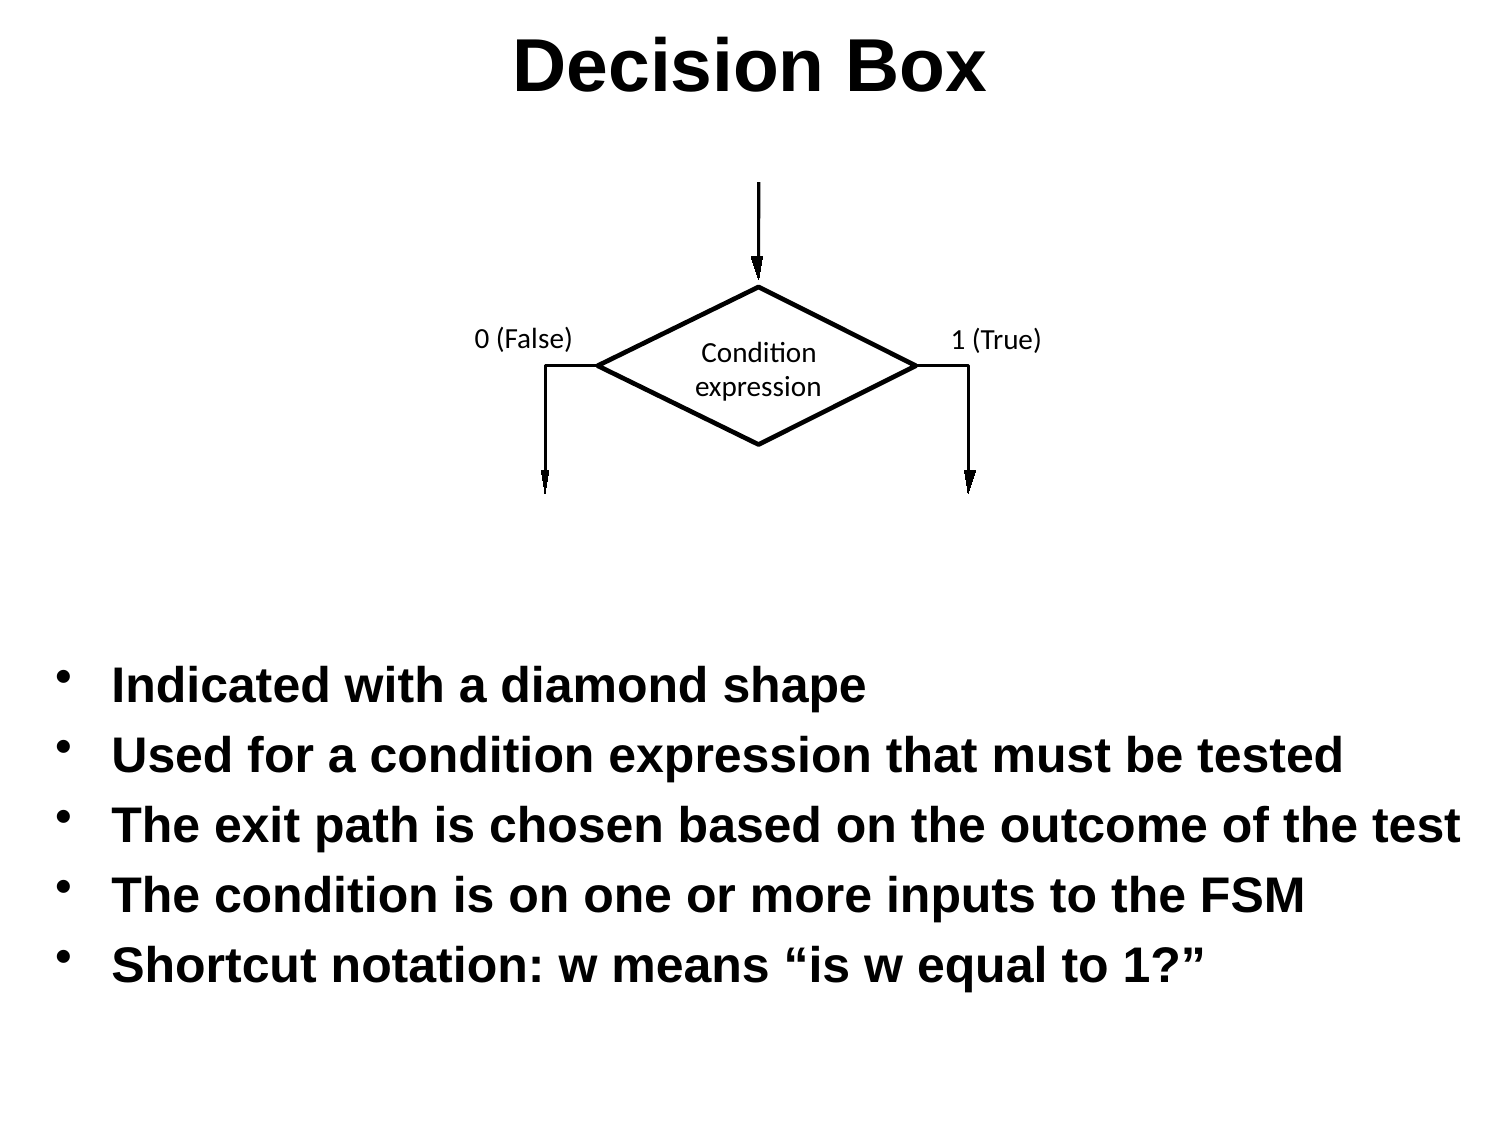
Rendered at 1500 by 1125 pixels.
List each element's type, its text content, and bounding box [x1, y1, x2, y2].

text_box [471, 181, 1045, 494]
text_box Indicated with a diamond shape Used for a condition expression that must be tested The exit path is chosen based on the outcome of the test The condition is on one or more inputs to the FSM Shortcut notation: w means “is w equal to 1?” [40, 645, 1480, 1071]
text_box Decision Box [0, 5, 1500, 118]
